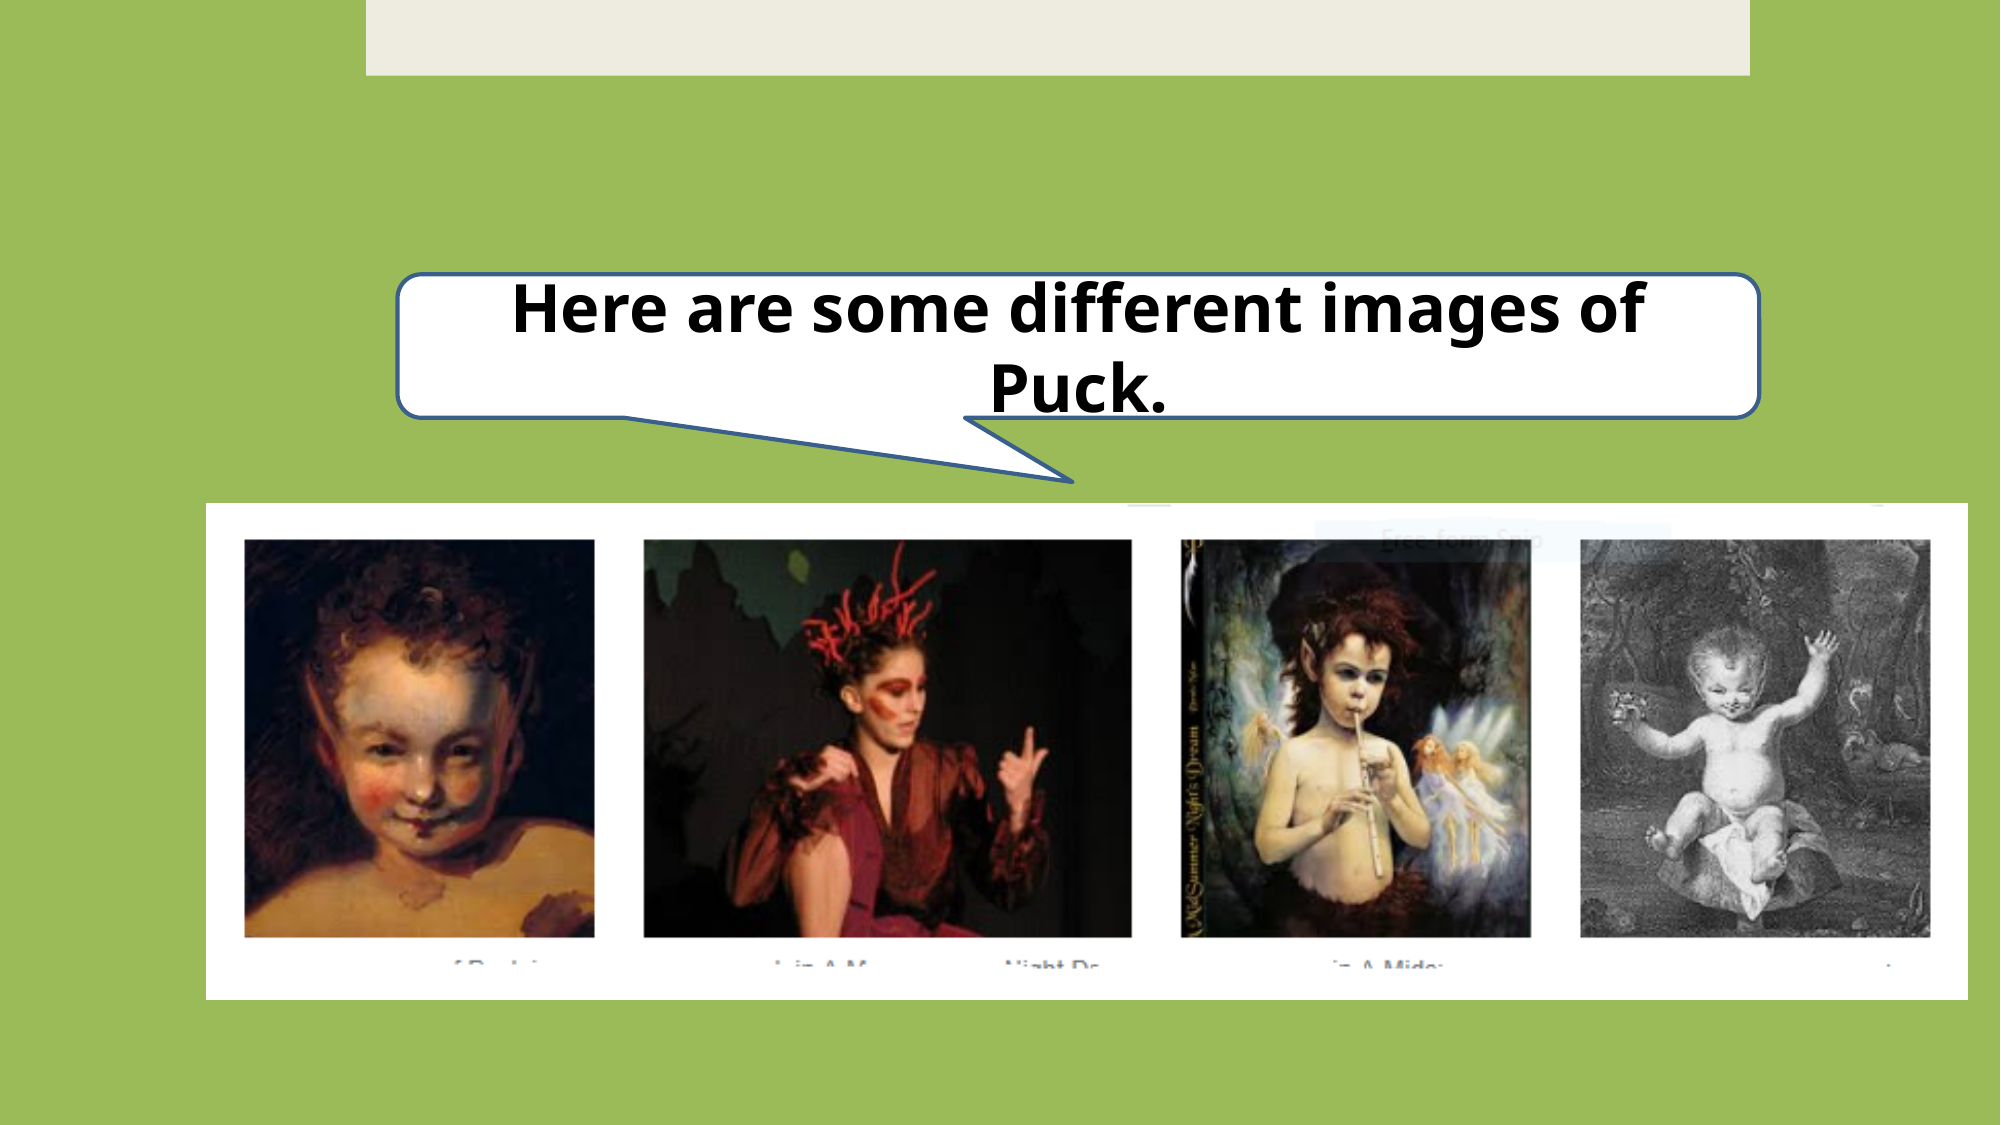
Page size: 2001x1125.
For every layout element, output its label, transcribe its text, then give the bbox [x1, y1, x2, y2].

picture [206, 503, 1969, 1000]
text_box [366, 0, 1750, 76]
text_box Here are some different images of Puck. [395, 272, 1762, 485]
